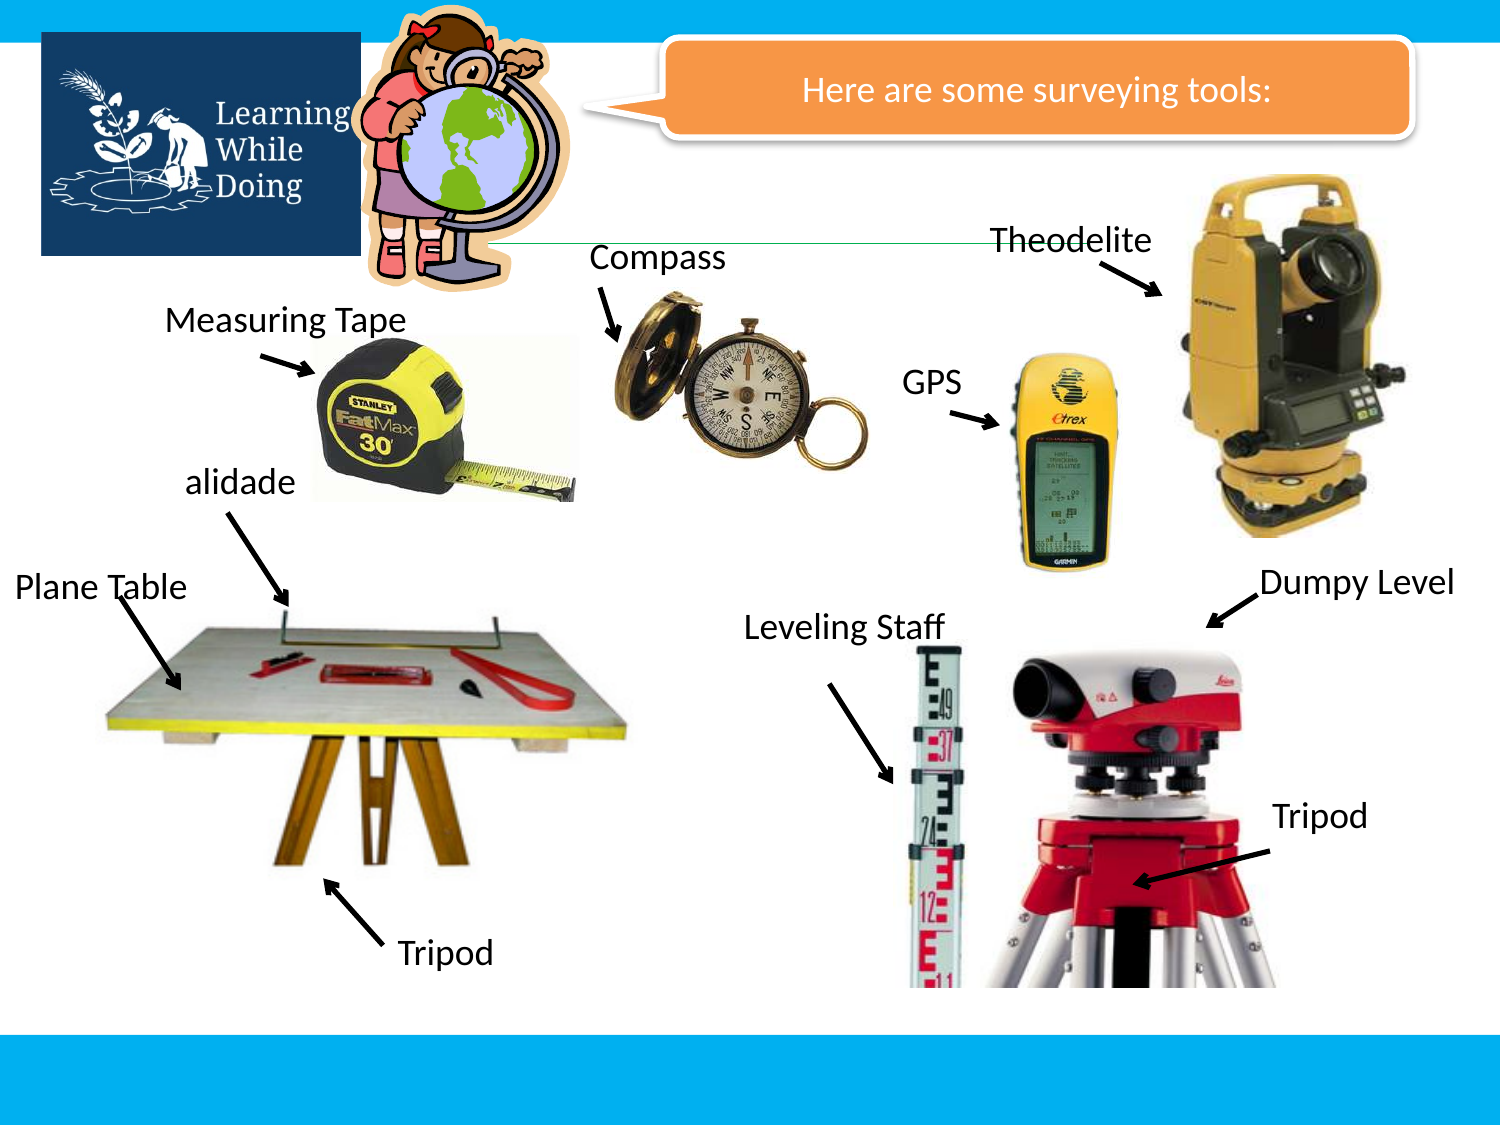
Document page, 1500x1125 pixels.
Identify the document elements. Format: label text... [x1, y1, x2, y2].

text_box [579, 224, 881, 474]
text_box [0, 449, 638, 976]
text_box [974, 174, 1500, 538]
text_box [887, 337, 1163, 588]
picture [41, 5, 576, 297]
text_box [149, 287, 580, 448]
text_box Here are some surveying tools: [583, 34, 1416, 141]
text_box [729, 549, 1500, 988]
